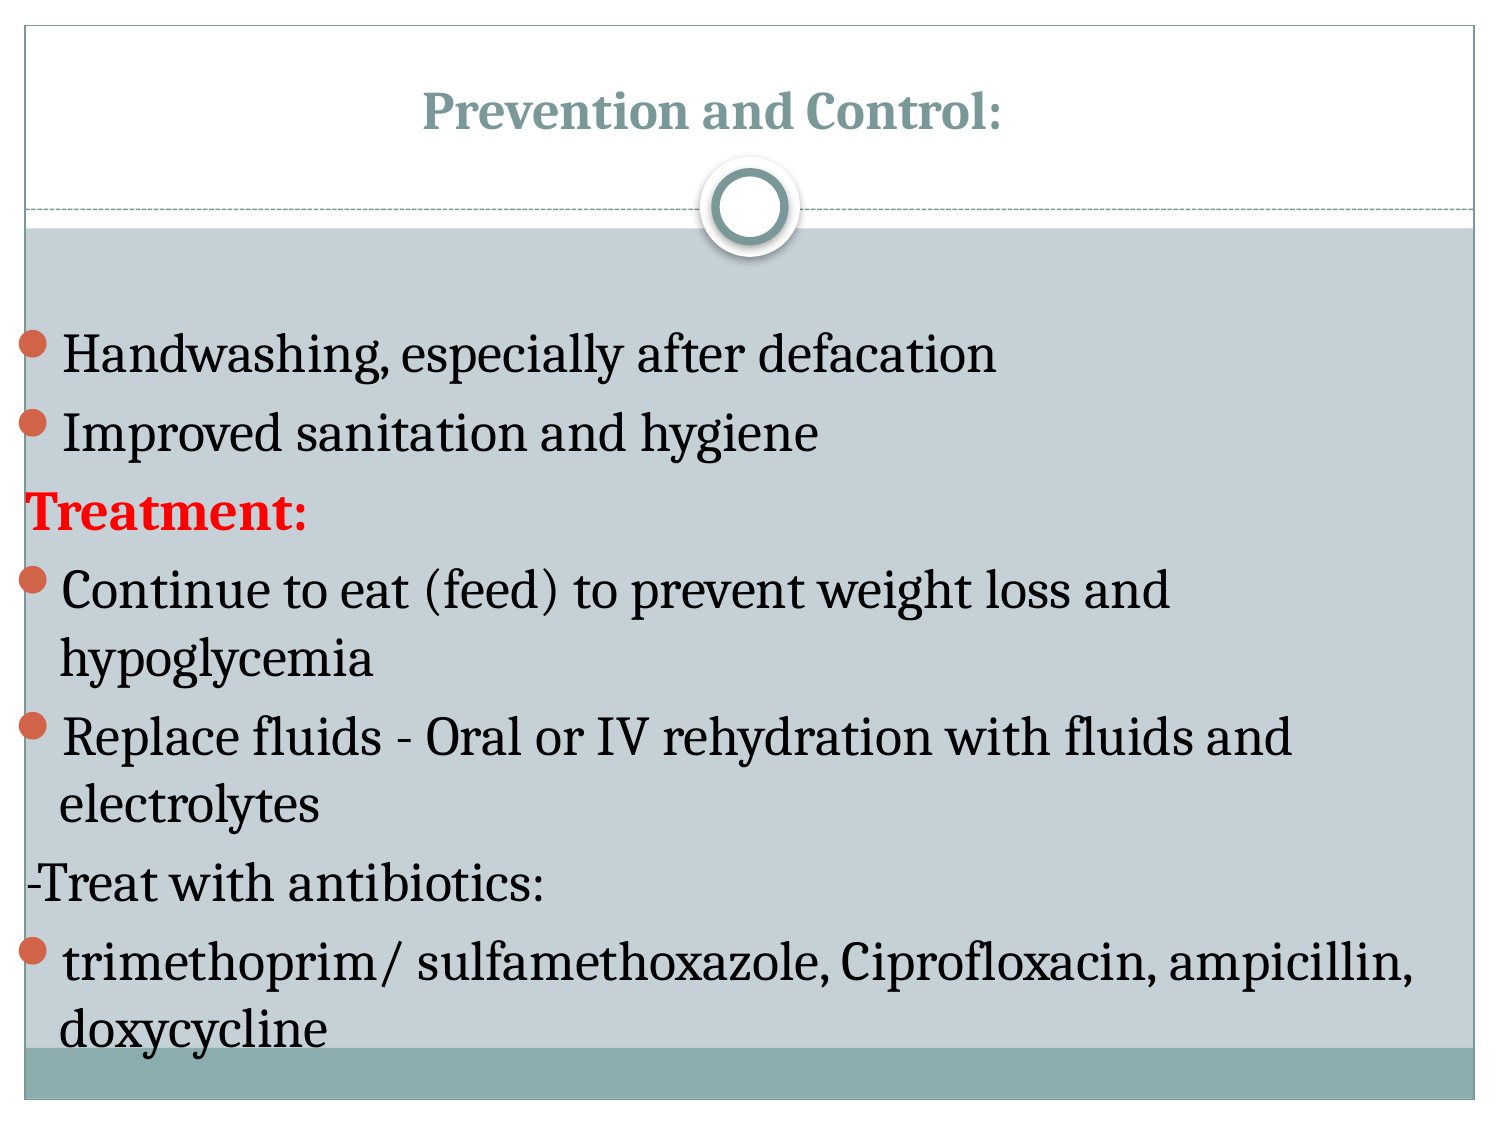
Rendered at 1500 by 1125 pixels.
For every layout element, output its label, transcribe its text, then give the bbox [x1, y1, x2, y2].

list Handwashing, especially after defacation Improved sanitation and hygiene Treatment: Continue to eat (feed) to prevent weight loss and hypoglycemia Replace fluids - Oral or IV rehydration with fluids and electrolytes -Treat with antibiotics: trimethoprim/ sulfamethoxazole, Ciprofloxacin, ampicillin, doxycycline [0, 308, 1500, 1125]
title Prevention and Control: [0, 0, 1425, 213]
